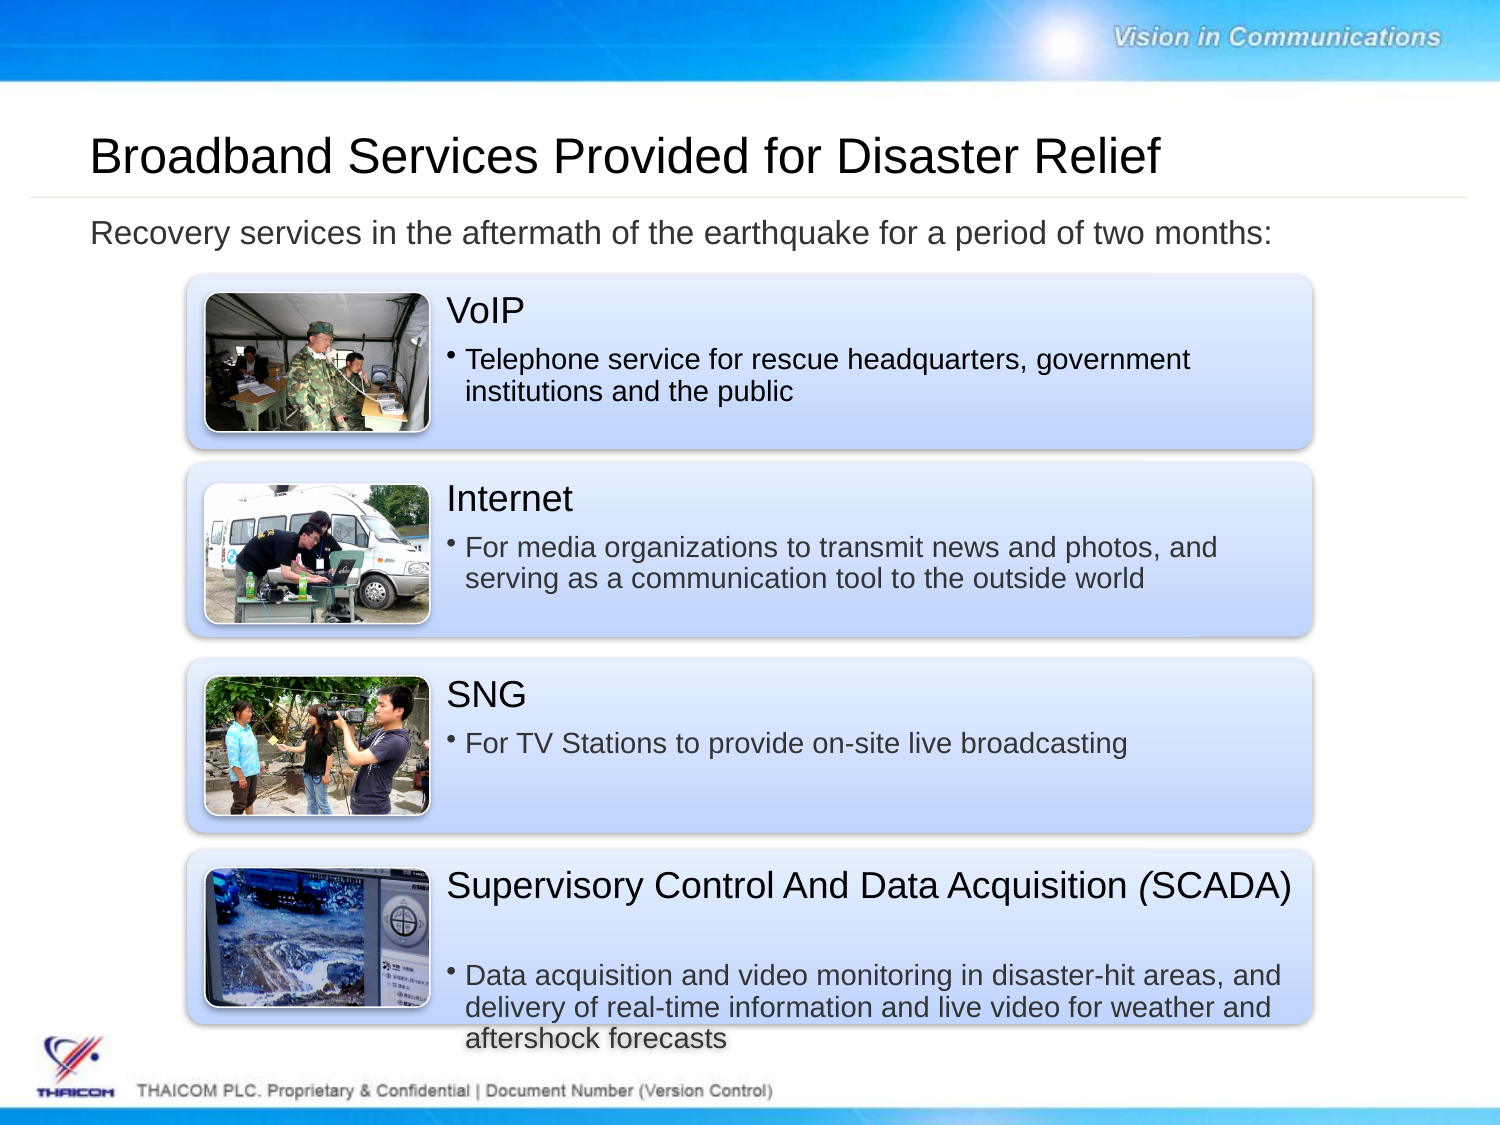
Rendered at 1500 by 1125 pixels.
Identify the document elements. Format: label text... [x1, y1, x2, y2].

picture [0, 0, 1500, 1125]
list Recovery services in the aftermath of the earthquake for a period of two months: [74, 203, 1451, 326]
title Broadband Services Provided for Disaster Relief [74, 26, 1449, 192]
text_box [187, 274, 1313, 1026]
